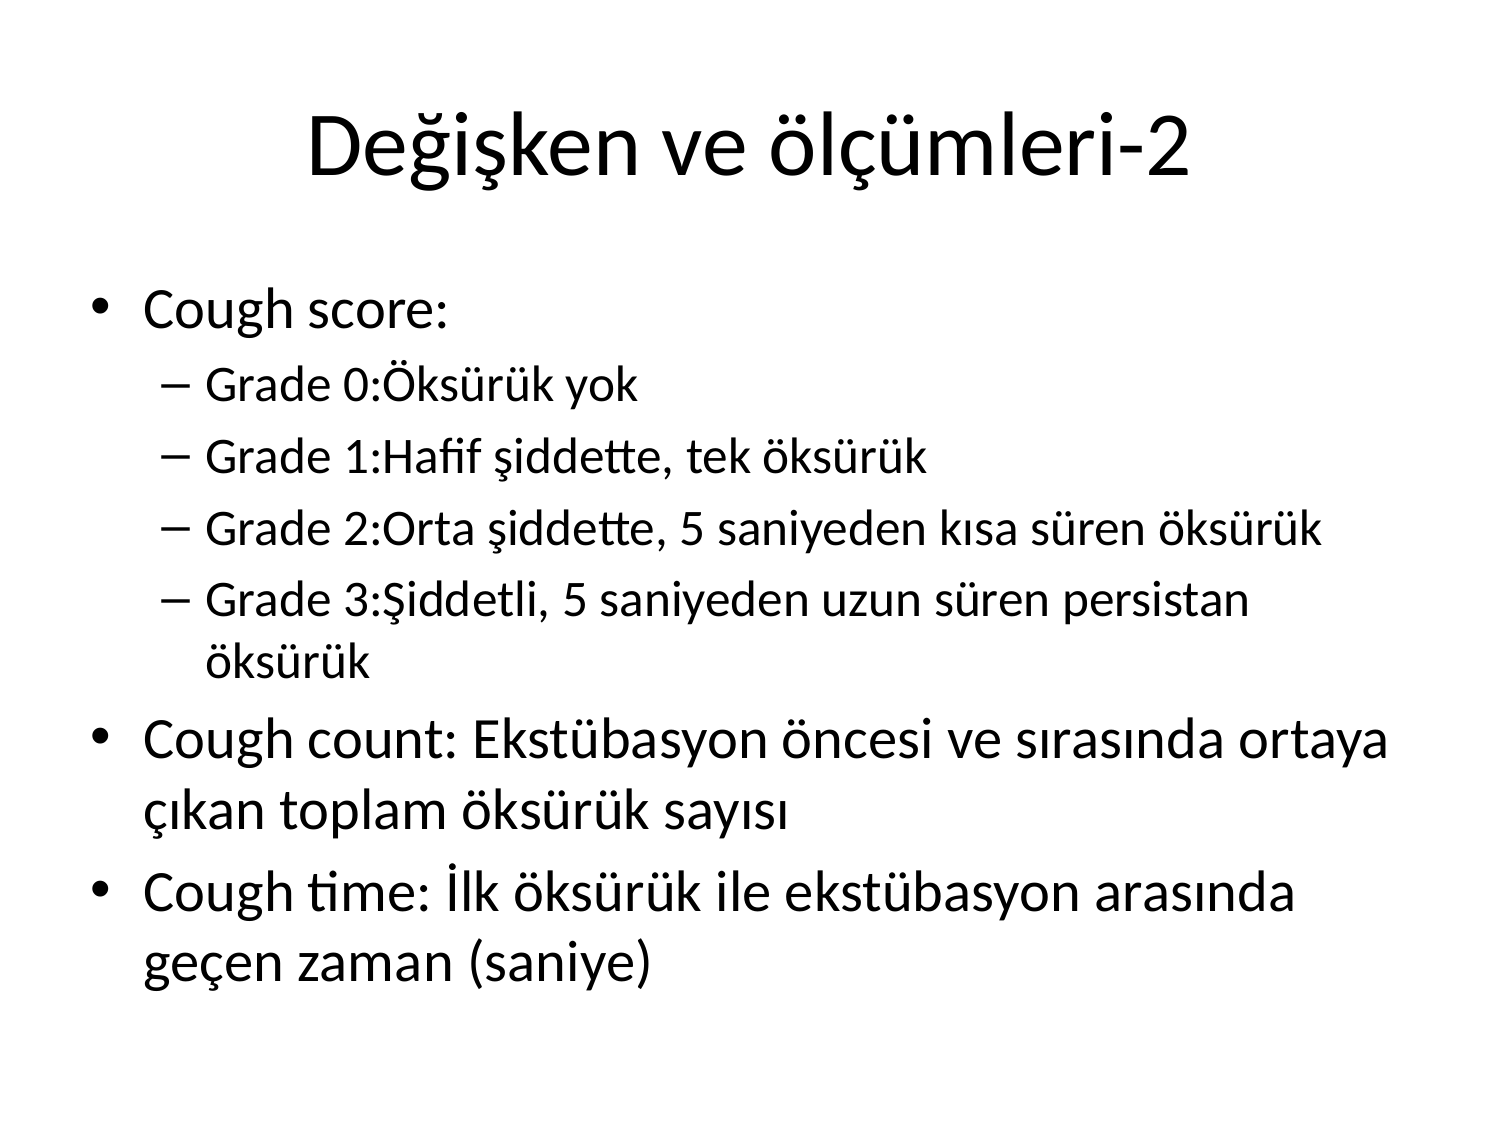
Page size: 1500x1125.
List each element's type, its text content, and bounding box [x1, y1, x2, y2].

list Cough score: Grade 0:Öksürük yok Grade 1:Hafif şiddette, tek öksürük Grade 2:Orta şiddette, 5 saniyeden kısa süren öksürük Grade 3:Şiddetli, 5 saniyeden uzun süren persistan öksürük Cough count: Ekstübasyon öncesi ve sırasında ortaya çıkan toplam öksürük sayısı Cough time: İlk öksürük ile ekstübasyon arasında geçen zaman (saniye) [75, 262, 1425, 1005]
title Değişken ve ölçümleri-2 [75, 45, 1425, 233]
